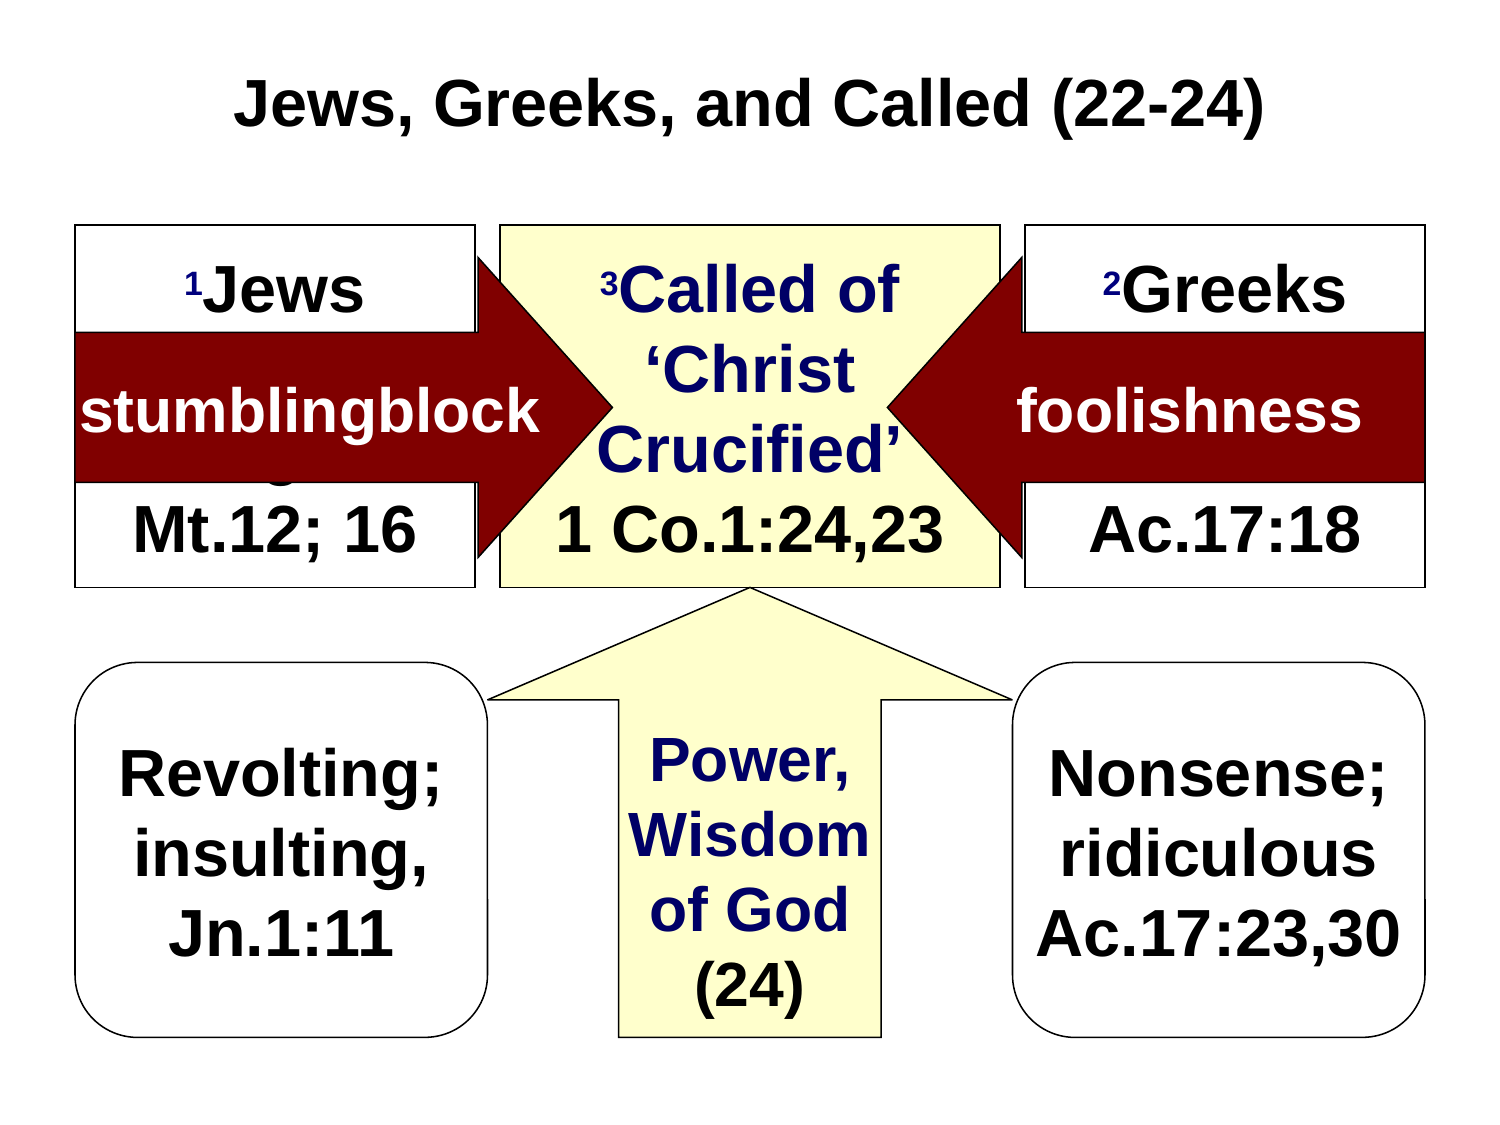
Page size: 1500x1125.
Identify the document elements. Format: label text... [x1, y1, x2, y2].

text_box foolishness [887, 257, 1425, 558]
text_box [487, 587, 1013, 1038]
text_box Revolting; insulting, Jn.1:11 [75, 662, 488, 1038]
text_box 3Called of ‘Christ Crucified’ 1 Co.1:24,23 [500, 224, 1000, 588]
text_box 2Greeks seek wisdom Ac.17:18 [1025, 224, 1425, 332]
text_box Nonsense; ridiculous Ac.17:23,30 [1012, 662, 1426, 1038]
text_box stumblingblock [74, 257, 613, 558]
text_box 1Jews seek sign Mt.12; 16 [75, 483, 475, 588]
text_box 2Greeks seek wisdom Ac.17:18 [1025, 483, 1425, 588]
text_box Jews, Greeks, and Called (22-24) [0, 0, 1500, 200]
text_box Power, Wisdom of God (24) [624, 712, 875, 1025]
text_box 1Jews seek sign Mt.12; 16 [75, 224, 475, 332]
